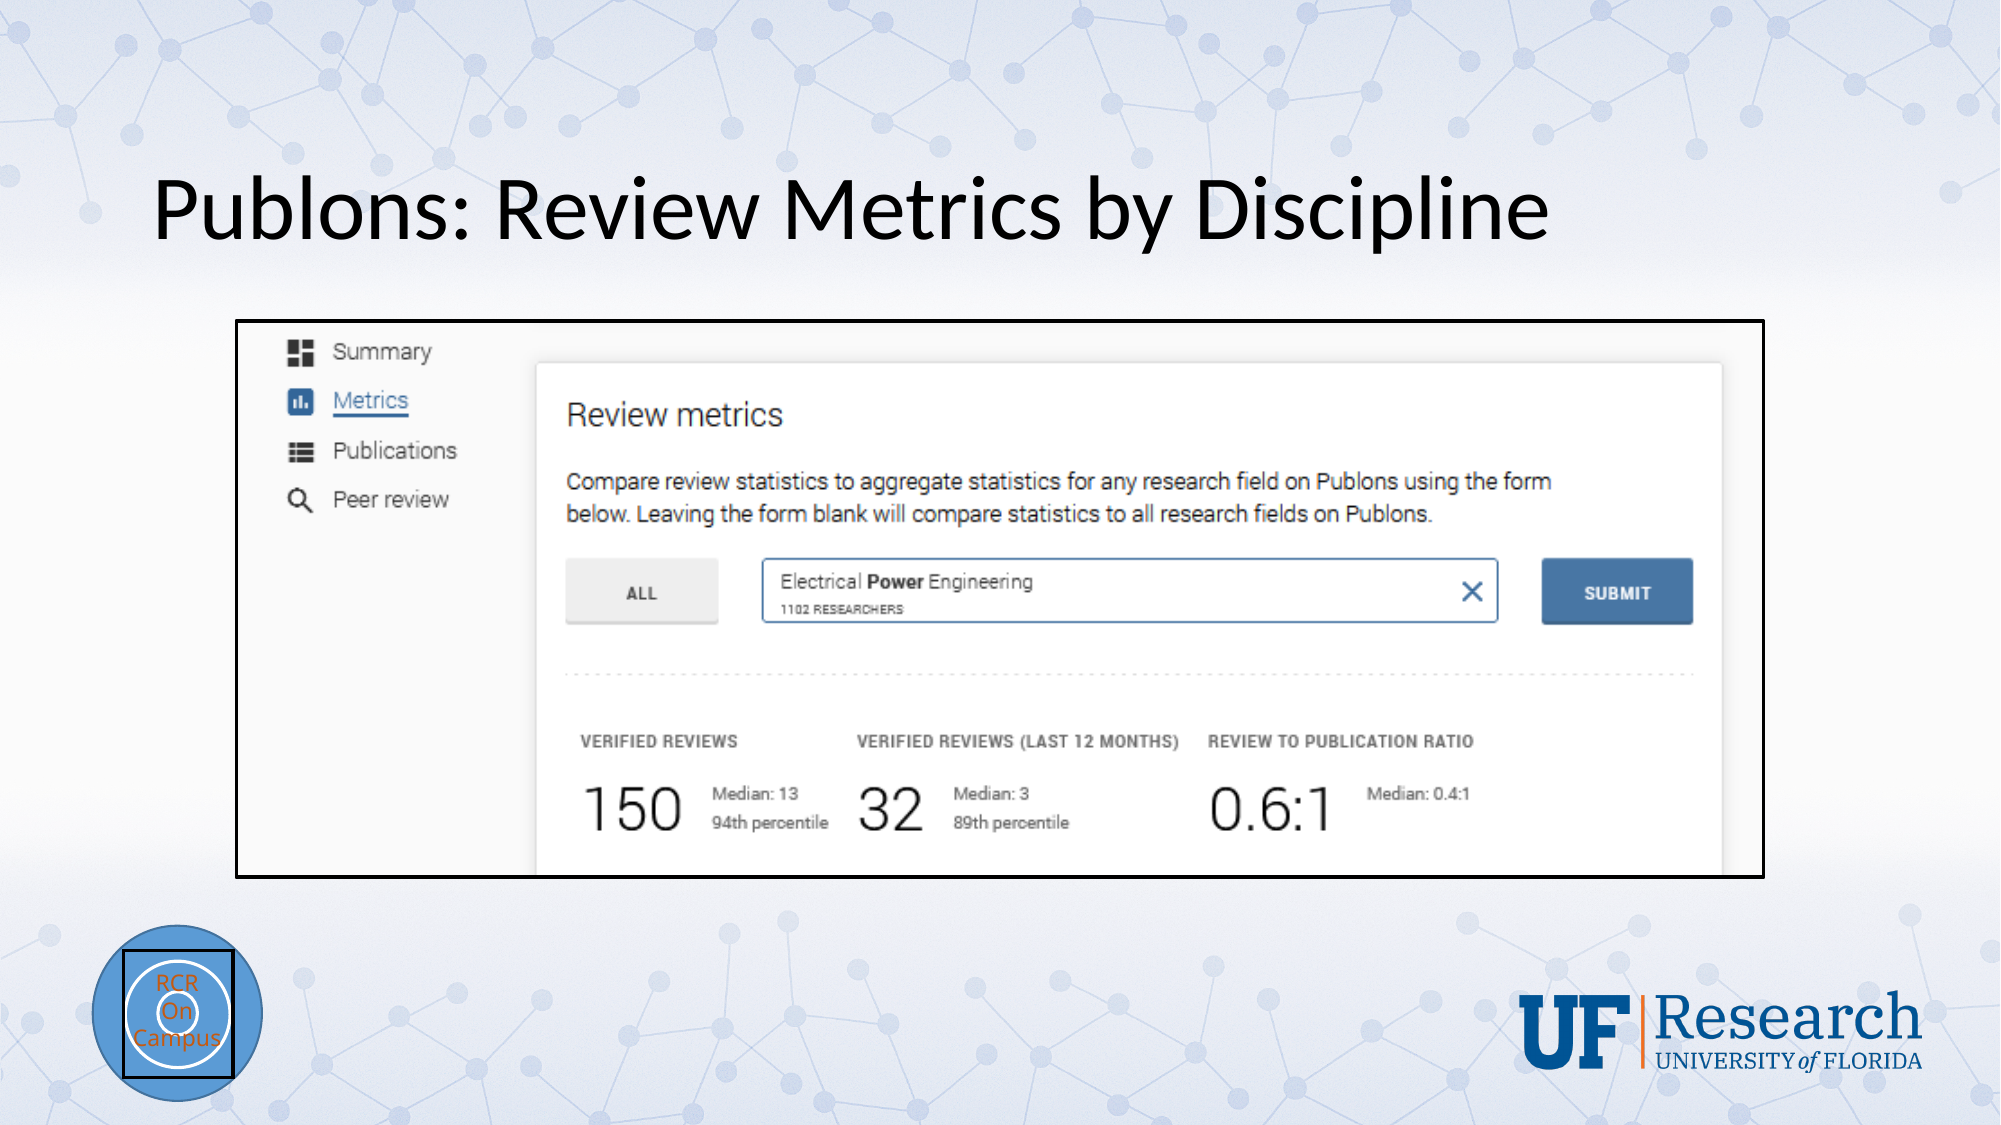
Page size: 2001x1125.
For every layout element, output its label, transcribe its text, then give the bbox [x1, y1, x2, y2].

title Publons: Review Metrics by Discipline [137, 51, 1863, 270]
picture [0, 0, 2001, 1125]
